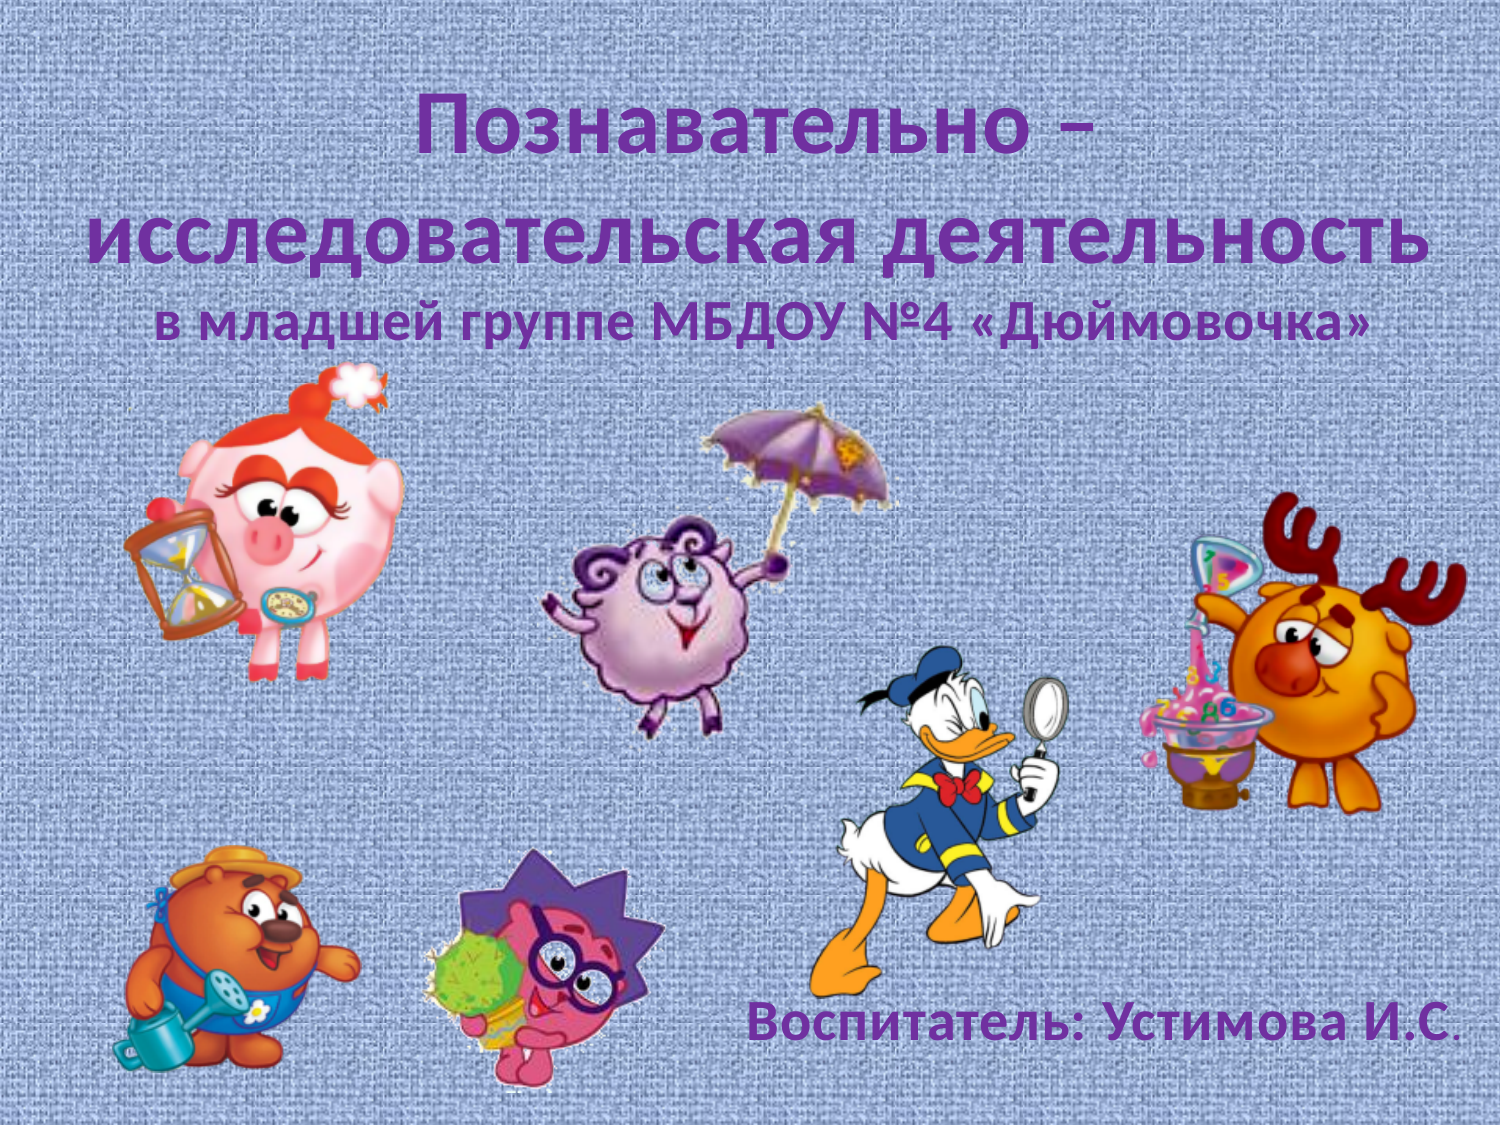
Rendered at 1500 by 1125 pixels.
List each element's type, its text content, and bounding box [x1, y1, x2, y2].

picture [1139, 491, 1468, 816]
picture [537, 361, 1069, 999]
picture [123, 361, 405, 683]
picture [407, 822, 673, 1093]
text_box Познавательно – исследовательская деятельность в младшей группе МБДОУ №4 «Дюймовочка» Воспитатель: Устимова И.С. [41, 54, 1477, 1059]
picture [111, 845, 362, 1073]
